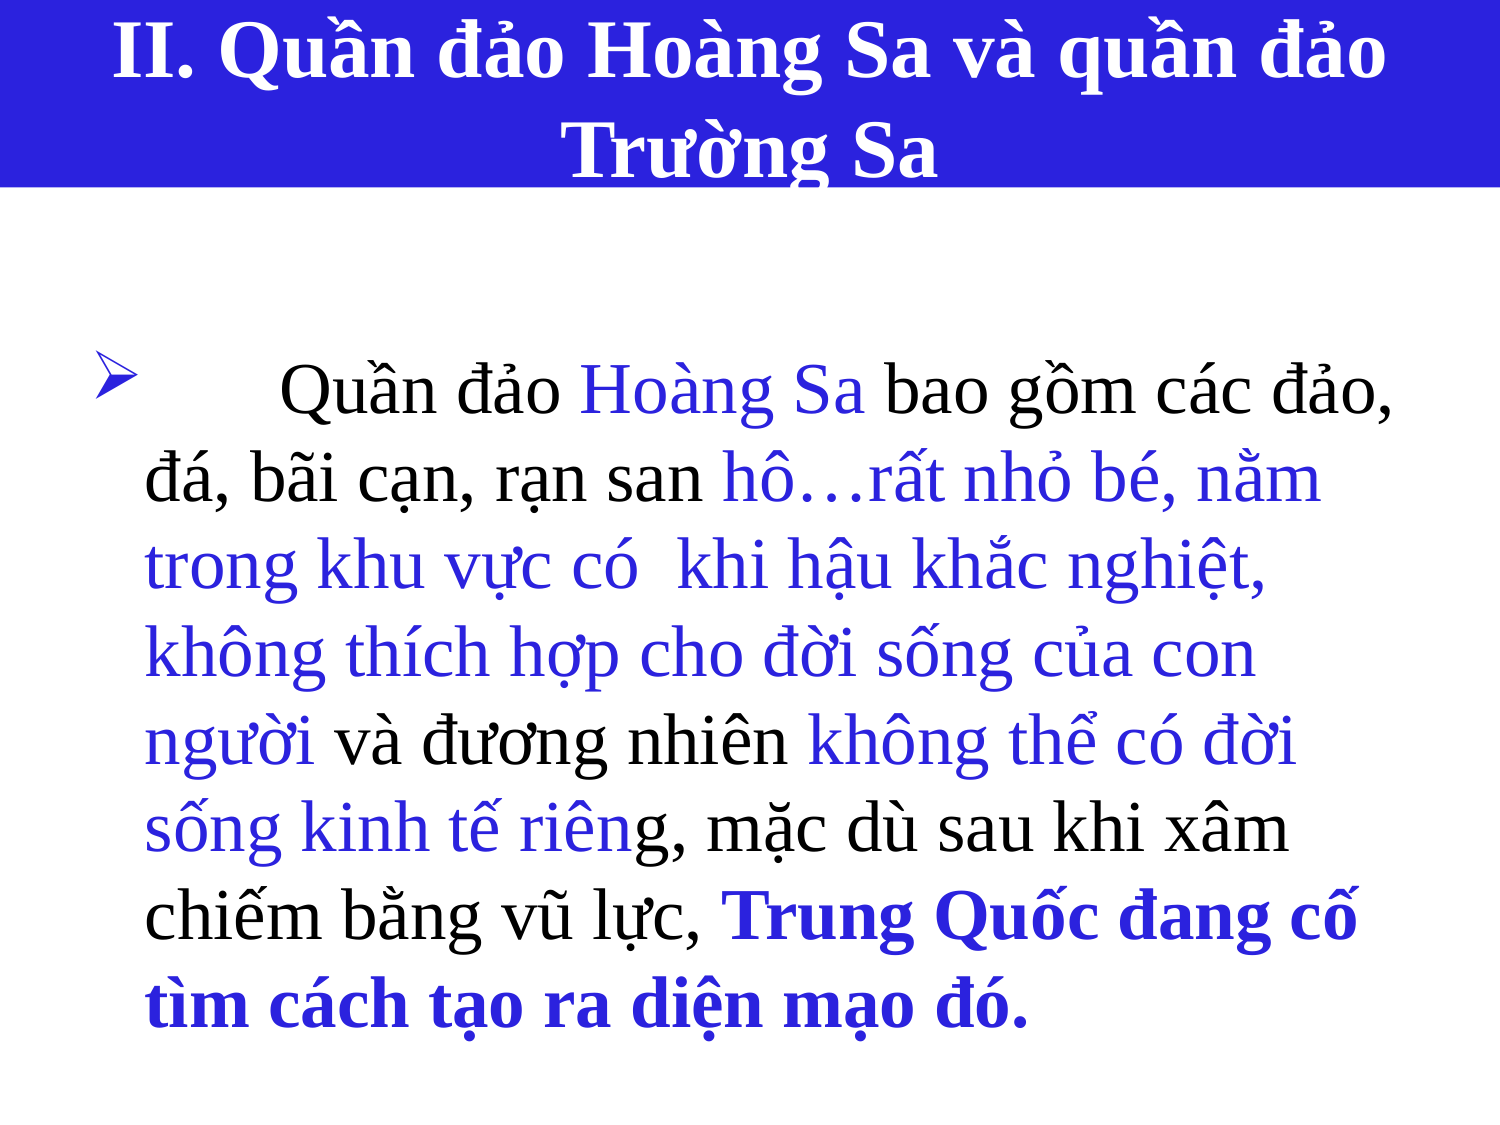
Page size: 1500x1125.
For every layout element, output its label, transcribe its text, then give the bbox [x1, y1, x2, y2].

text_box II. Quần đảo Hoàng Sa và quần đảo Trường Sa [0, 0, 1500, 188]
list Quần đảo Hoàng Sa bao gồm các đảo, đá, bãi cạn, rạn san hô…rất nhỏ bé, nằm trong khu vực có khi hậu khắc nghiệt, không thích hợp cho đời sống của con người và đương nhiên không thể có đời sống kinh tế riêng, mặc dù sau khi xâm chiếm bằng vũ lực, Trung Quốc đang cố tìm cách tạo ra diện mạo đó. [75, 246, 1425, 1067]
